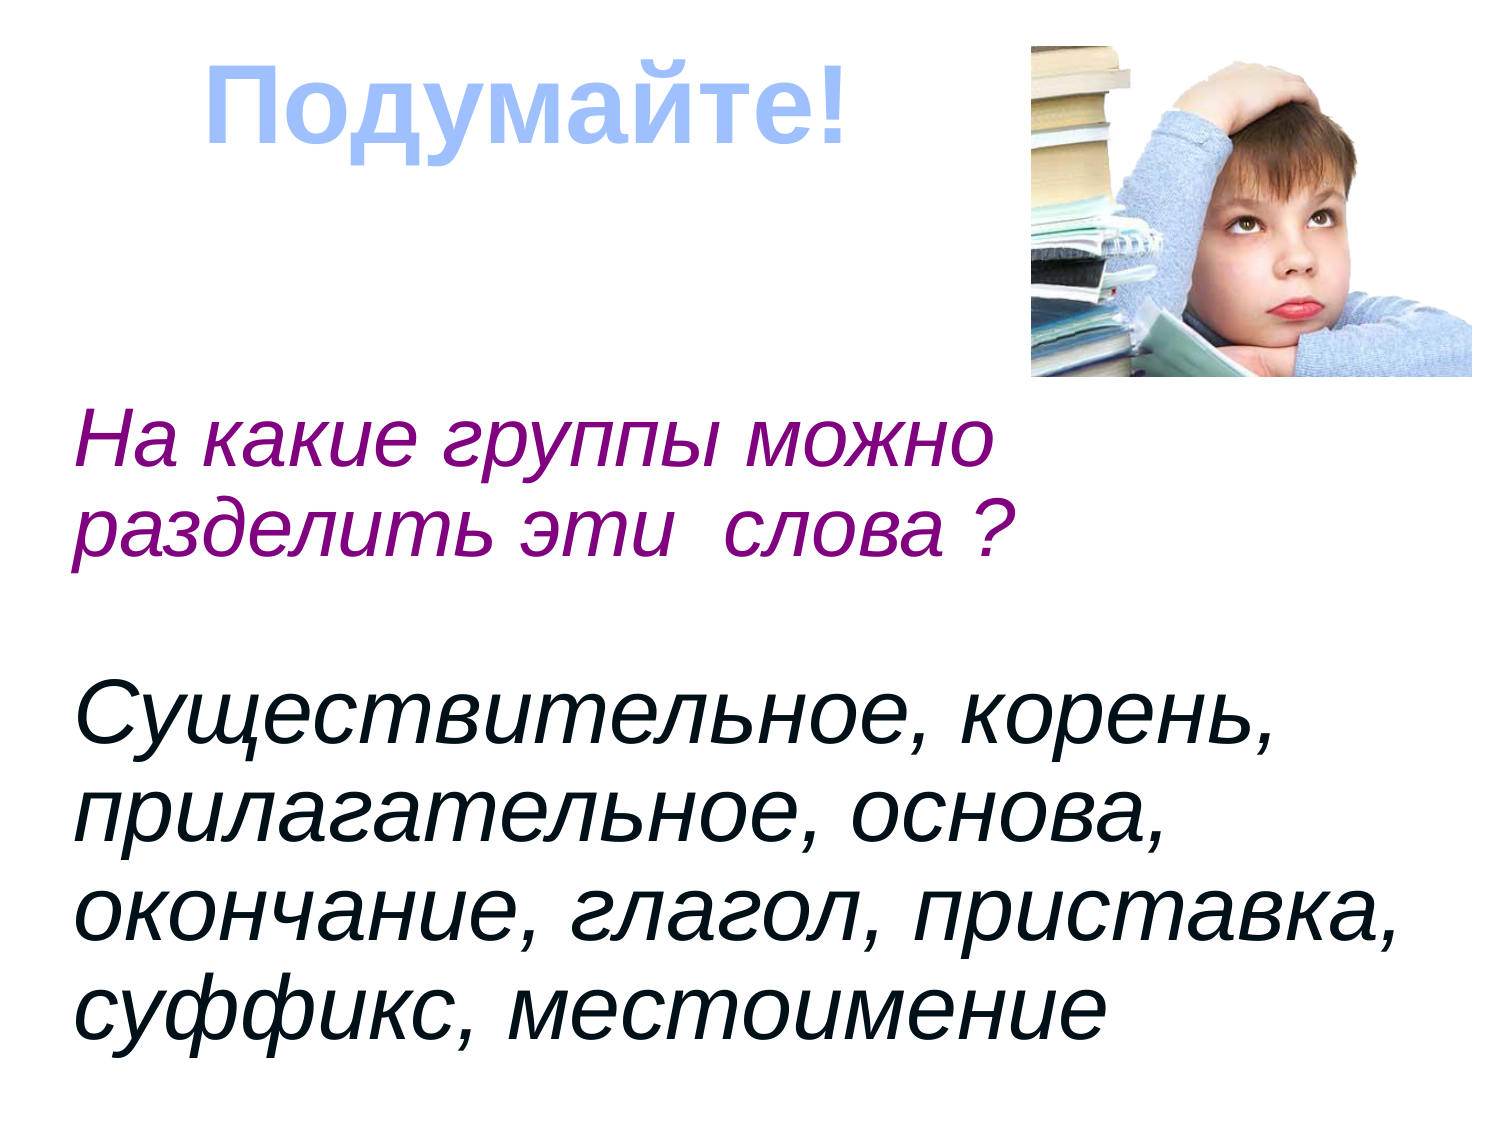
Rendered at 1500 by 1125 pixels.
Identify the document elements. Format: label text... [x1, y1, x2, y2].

picture [1030, 46, 1472, 378]
text_box На какие группы можно разделить эти слова ? Существительное, корень, прилагательное, основа, окончание, глагол, приставка, суффикс, местоимение [58, 386, 1453, 1067]
text_box Подумайте! [70, 23, 985, 174]
